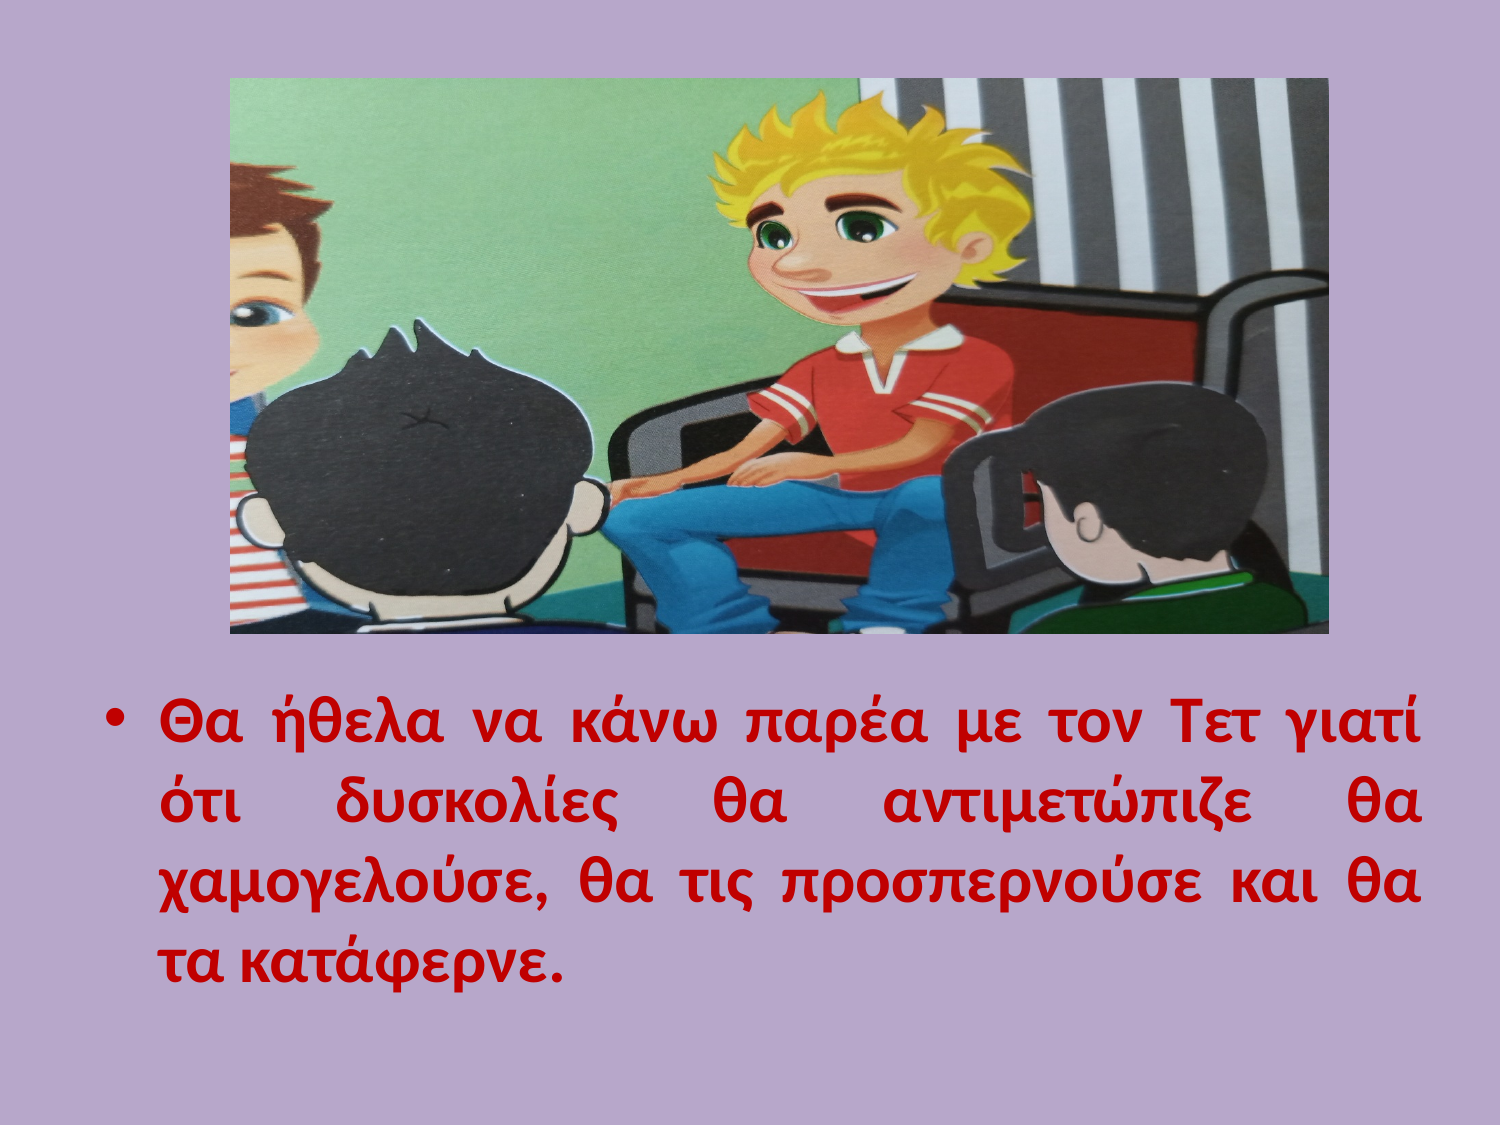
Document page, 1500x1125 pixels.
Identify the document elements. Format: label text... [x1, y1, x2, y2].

picture [229, 77, 1329, 634]
list Θα ήθελα να κάνω παρέα με τον Τετ γιατί ότι δυσκολίες θα αντιμετώπιζε θα χαμογελούσε, θα τις προσπερνούσε και θα τα κατάφερνε. [88, 668, 1439, 1064]
